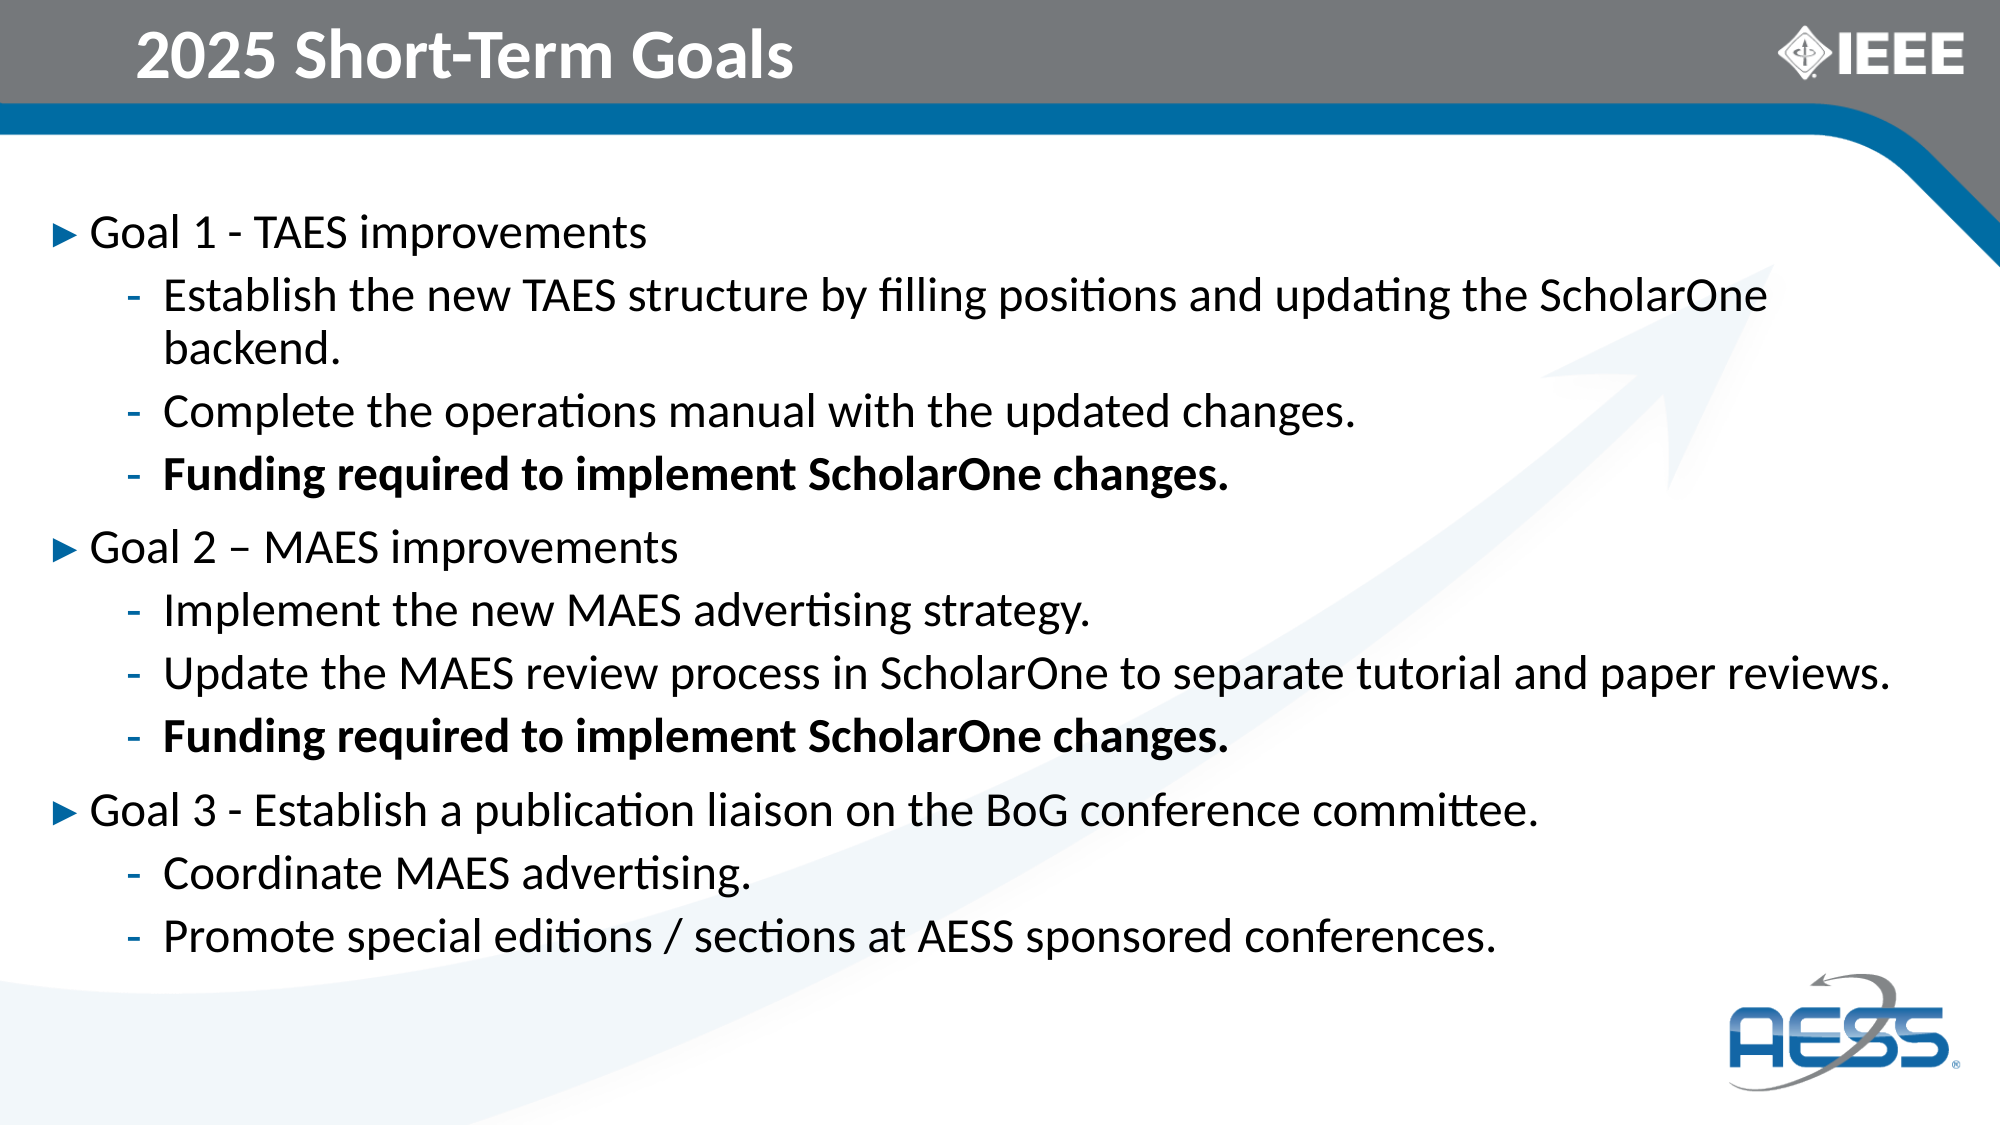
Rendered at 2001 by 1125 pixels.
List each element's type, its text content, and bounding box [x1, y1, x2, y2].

picture [0, 135, 2000, 1125]
list Goal 1 - TAES improvements Establish the new TAES structure by filling positions and updating the ScholarOne backend. Complete the operations manual with the updated changes. Funding required to implement ScholarOne changes. Goal 2 – MAES improvements Implement the new MAES advertising strategy. Update the MAES review process in ScholarOne to separate tutorial and paper reviews. Funding required to implement ScholarOne changes. Goal 3 - Establish a publication liaison on the BoG conference committee. Coordinate MAES advertising. Promote special editions / sections at AESS sponsored conferences. [37, 198, 1929, 1017]
title 2025 Short-Term Goals [120, 9, 1846, 90]
picture [0, 0, 2000, 221]
